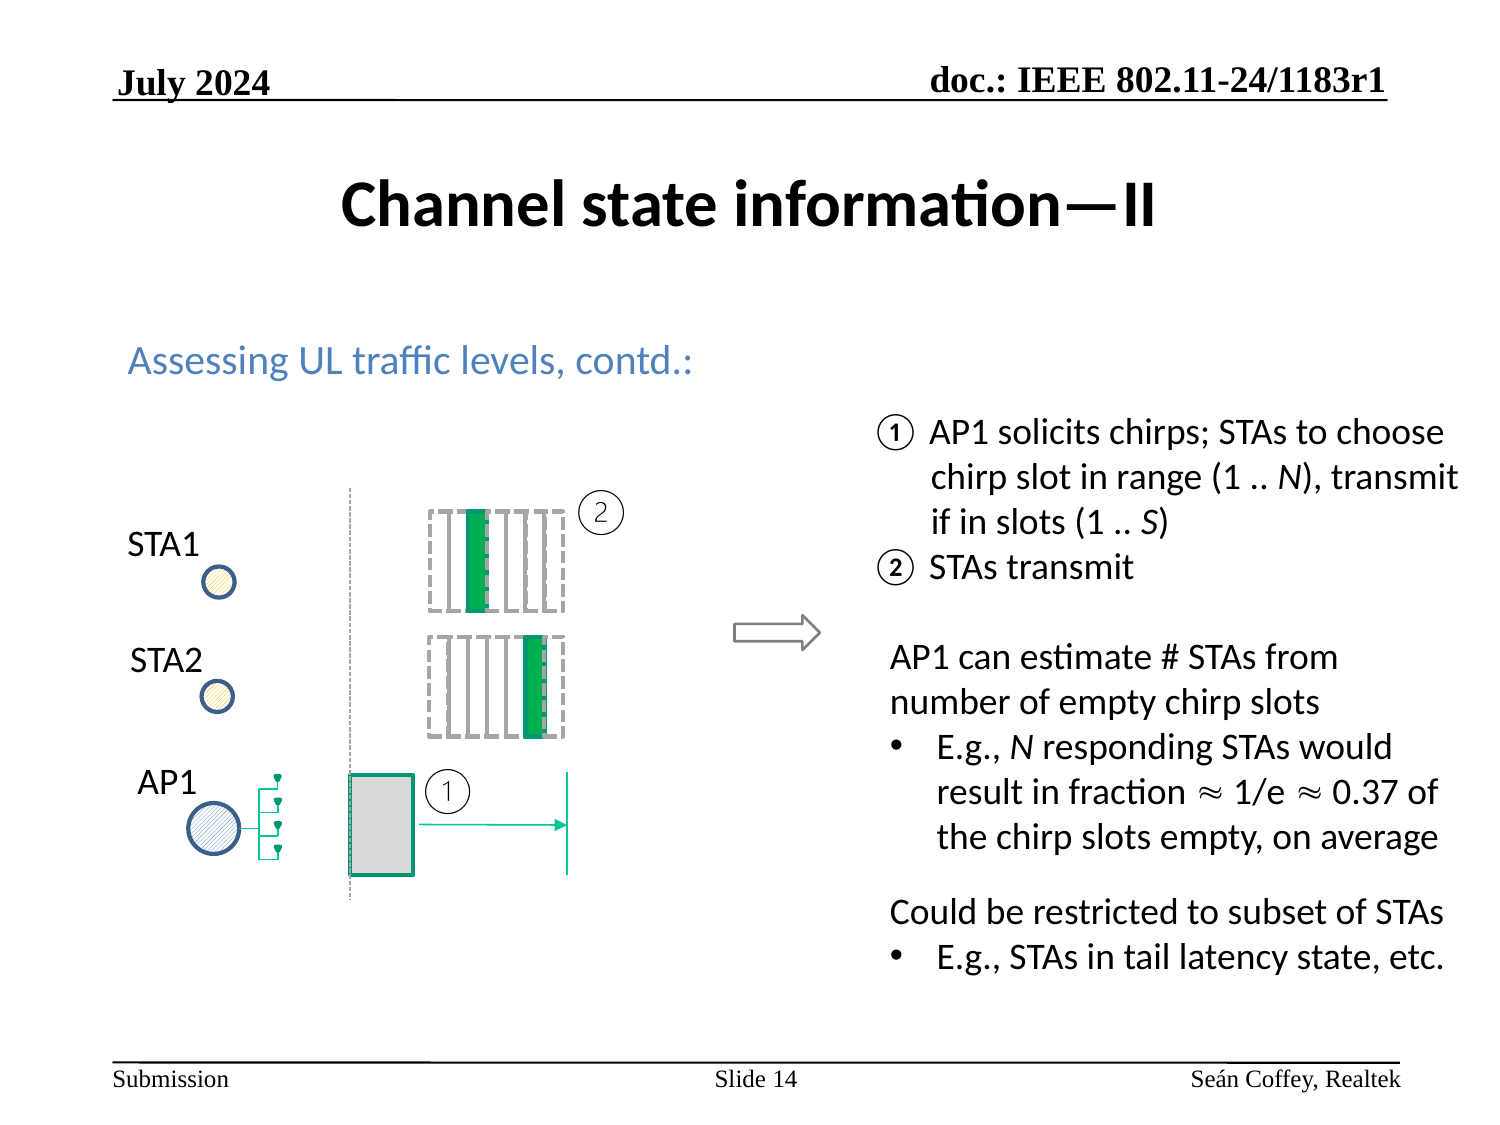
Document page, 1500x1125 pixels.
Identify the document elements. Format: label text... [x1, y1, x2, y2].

text_box [201, 688, 233, 713]
text_box [188, 803, 233, 854]
text_box AP1 [122, 749, 213, 810]
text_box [238, 775, 281, 860]
picture [572, 484, 630, 542]
text_box AP1 can estimate # STAs from number of empty chirp slots E.g., N responding STAs would result in fraction  1/e  0.37 of the chirp slots empty, on average Could be restricted to subset of STAs E.g., STAs in tail latency state, etc. [874, 624, 1475, 985]
text_box ① AP1 solicits chirps; STAs to choose chirp slot in range (1 .. N), transmit if in slots (1 .. S) ② STAs transmit [856, 399, 1492, 595]
text_box STA2 [115, 627, 235, 688]
text_box STA1 [112, 511, 232, 572]
text_box [354, 773, 415, 877]
text_box [734, 615, 820, 651]
list Assessing UL traffic levels, contd.: [112, 324, 1476, 1001]
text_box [429, 511, 564, 737]
title Channel state information—II [112, 112, 1388, 288]
text_box [203, 572, 235, 598]
picture [419, 763, 477, 821]
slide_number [116, 58, 542, 104]
slide_number Slide 14 [712, 1061, 800, 1123]
footer Seán Coffey, Realtek [902, 1061, 1402, 1093]
